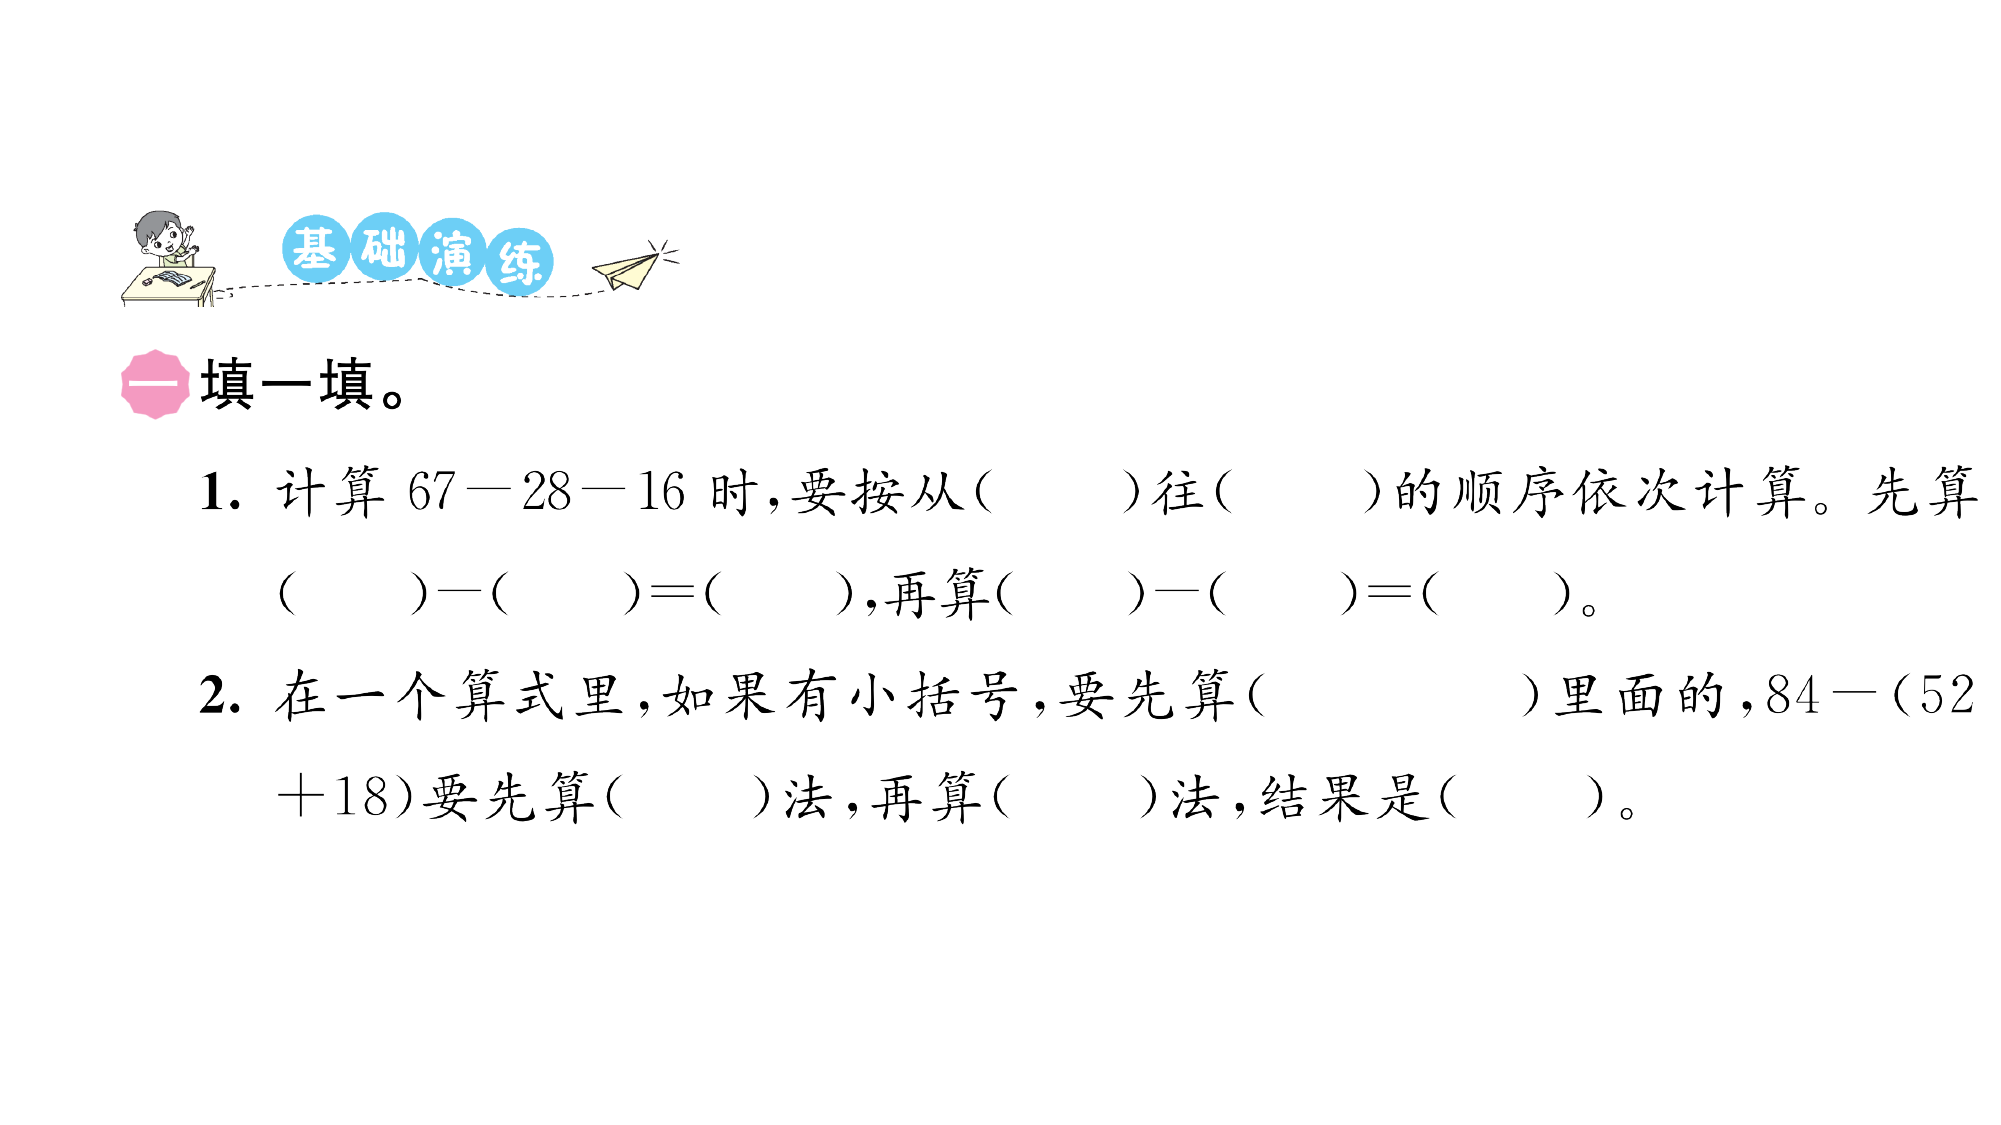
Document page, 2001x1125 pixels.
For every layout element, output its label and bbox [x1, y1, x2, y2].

picture [118, 177, 2000, 848]
